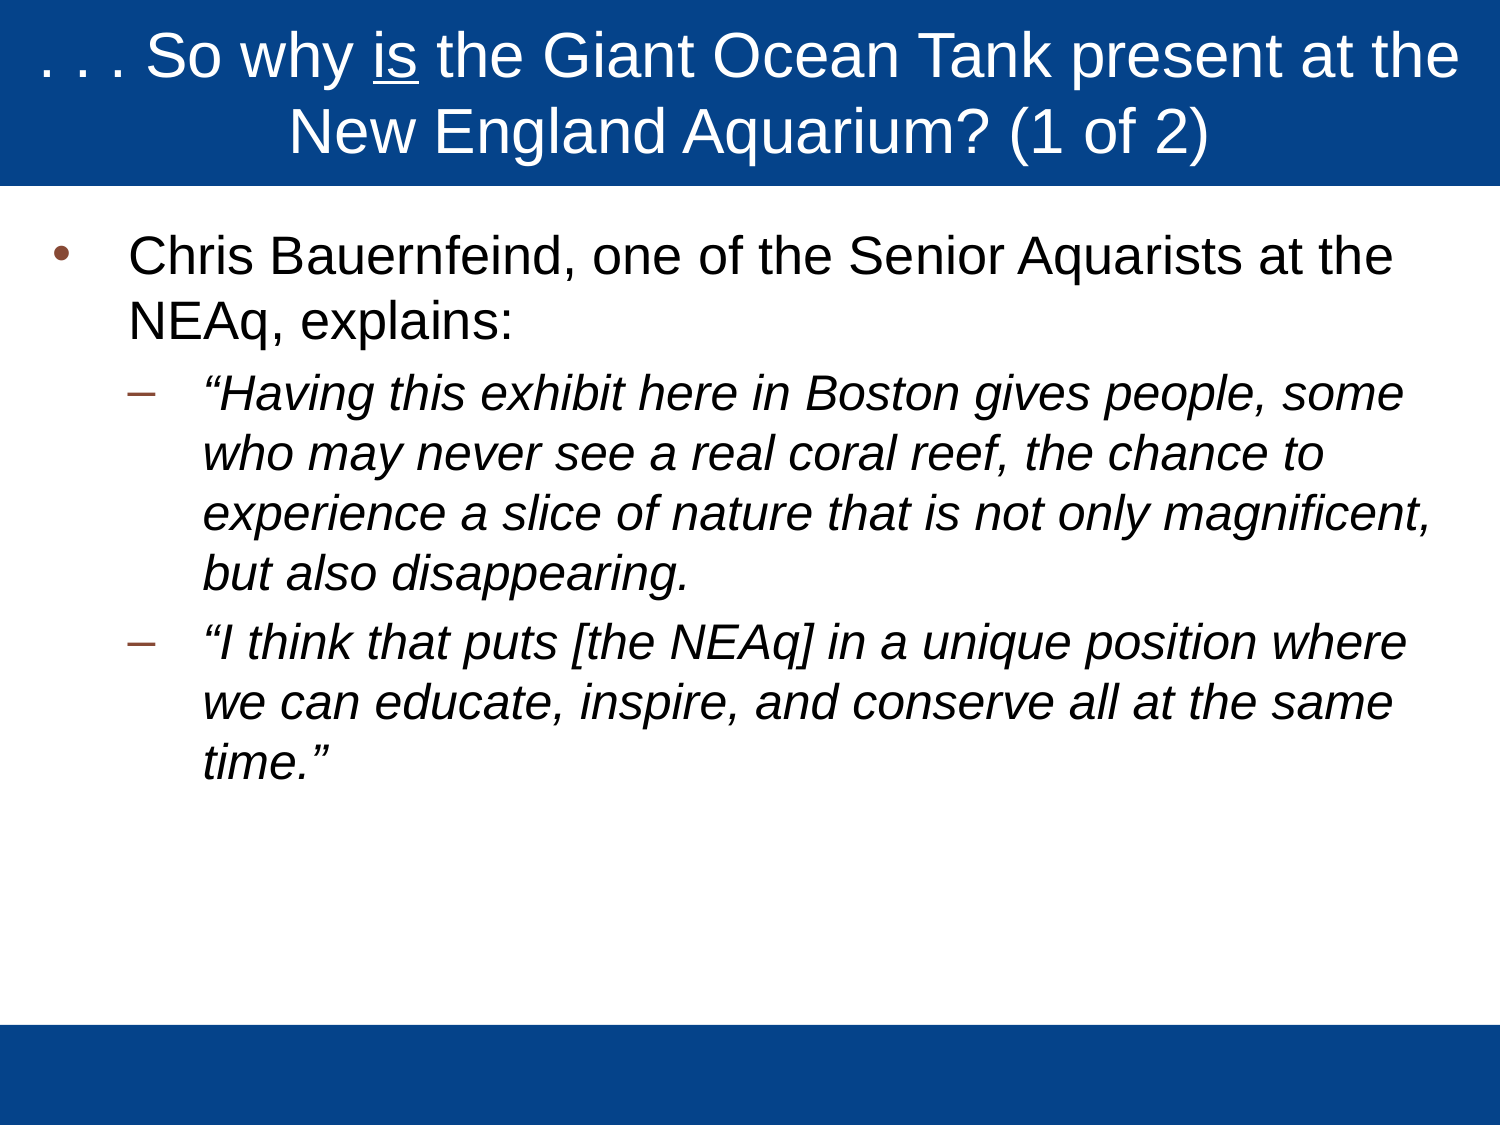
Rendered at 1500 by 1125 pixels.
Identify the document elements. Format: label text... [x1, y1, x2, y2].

title . . . So why is the Giant Ocean Tank present at the New England Aquarium? (1 of 2) [7, 4, 1493, 175]
list Chris Bauernfeind, one of the Senior Aquarists at the NEAq, explains: “Having this exhibit here in Boston gives people, some who may never see a real coral reef, the chance to experience a slice of nature that is not only magnificent, but also disappearing. “I think that puts [the NEAq] in a unique position where we can educate, inspire, and conserve all at the same time.” [37, 212, 1475, 1005]
